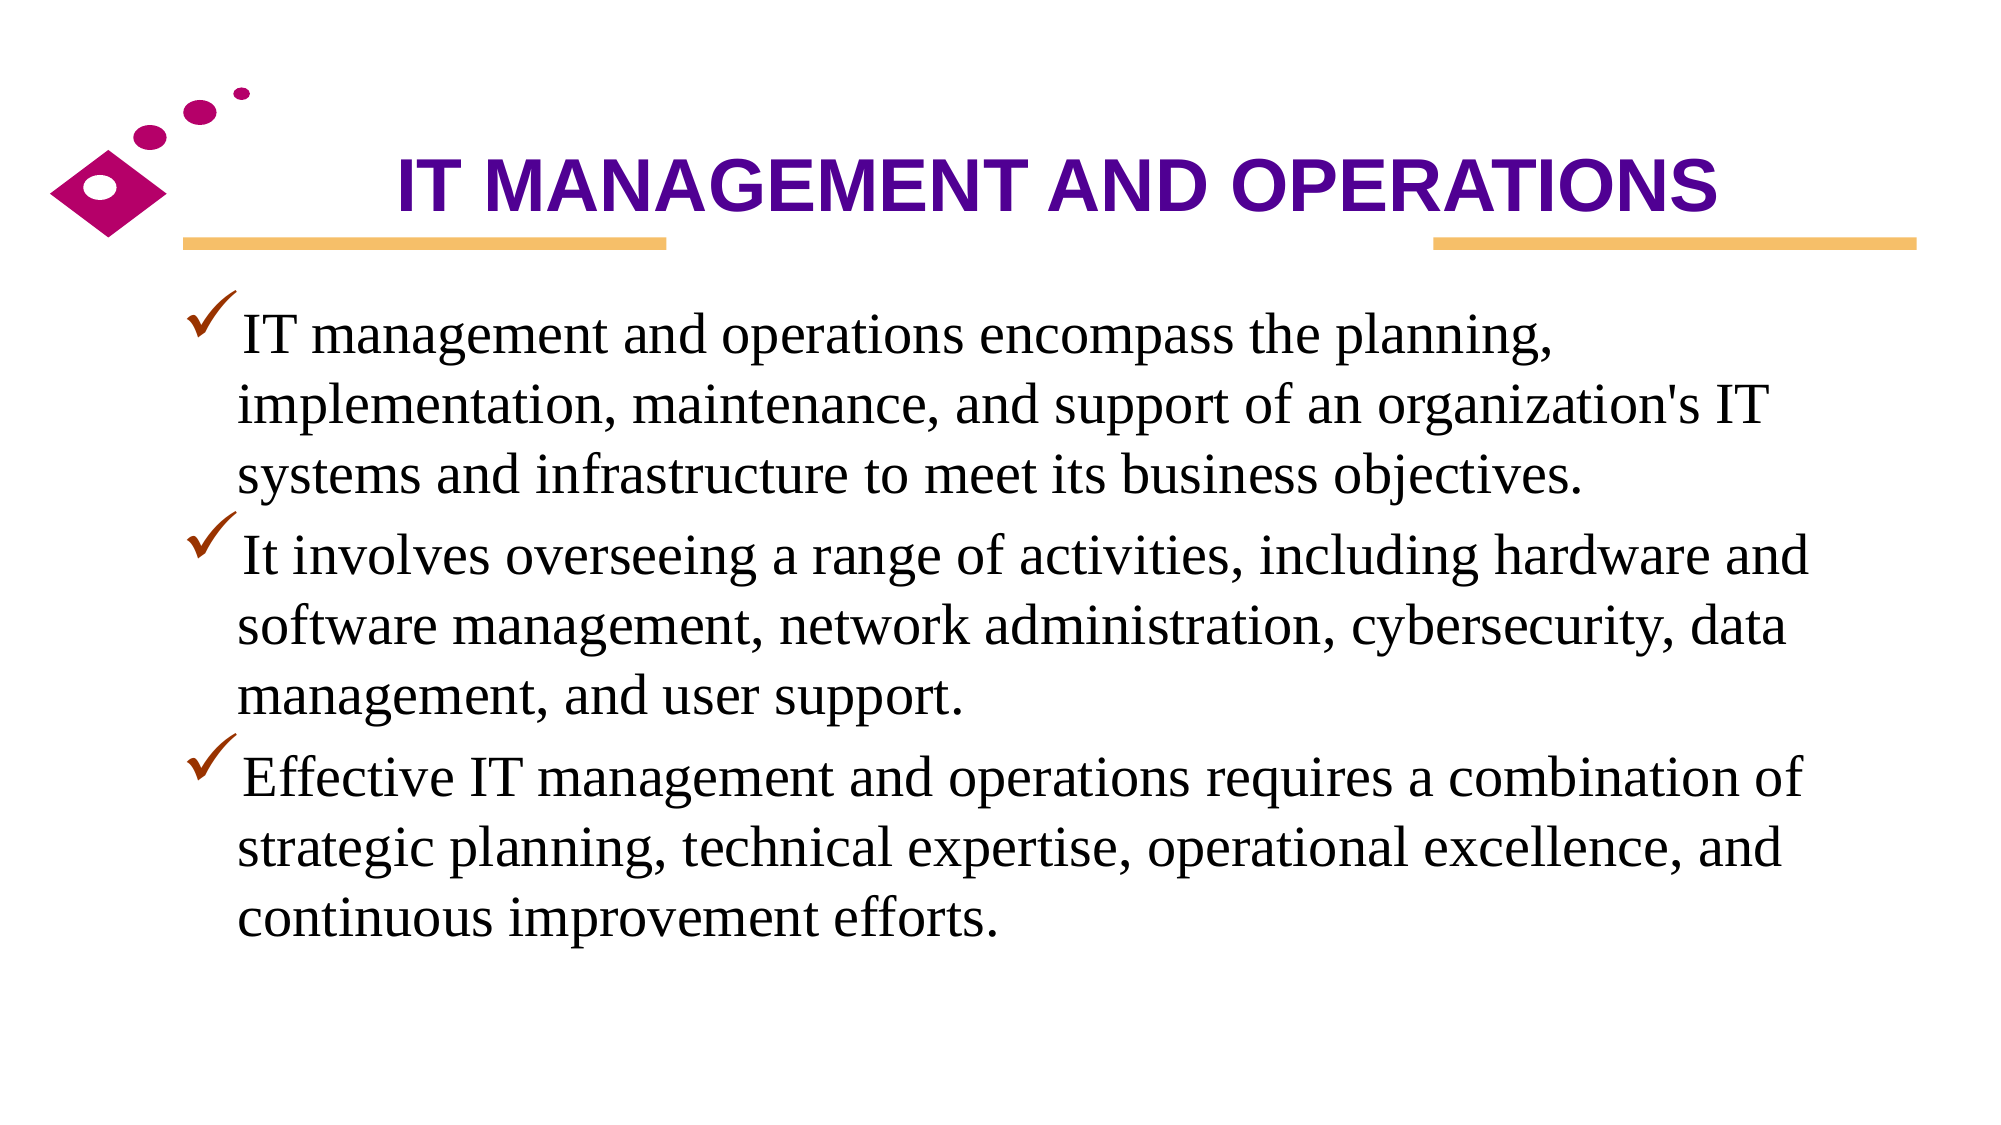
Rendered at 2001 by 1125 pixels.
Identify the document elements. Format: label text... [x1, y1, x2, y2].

title IT MANAGEMENT AND OPERATIONS [166, 99, 1951, 263]
list IT management and operations encompass the planning, implementation, maintenance, and support of an organization's IT systems and infrastructure to meet its business objectives. It involves overseeing a range of activities, including hardware and software management, network administration, cybersecurity, data management, and user support. Effective IT management and operations requires a combination of strategic planning, technical expertise, operational excellence, and continuous improvement efforts. [166, 287, 1951, 1001]
